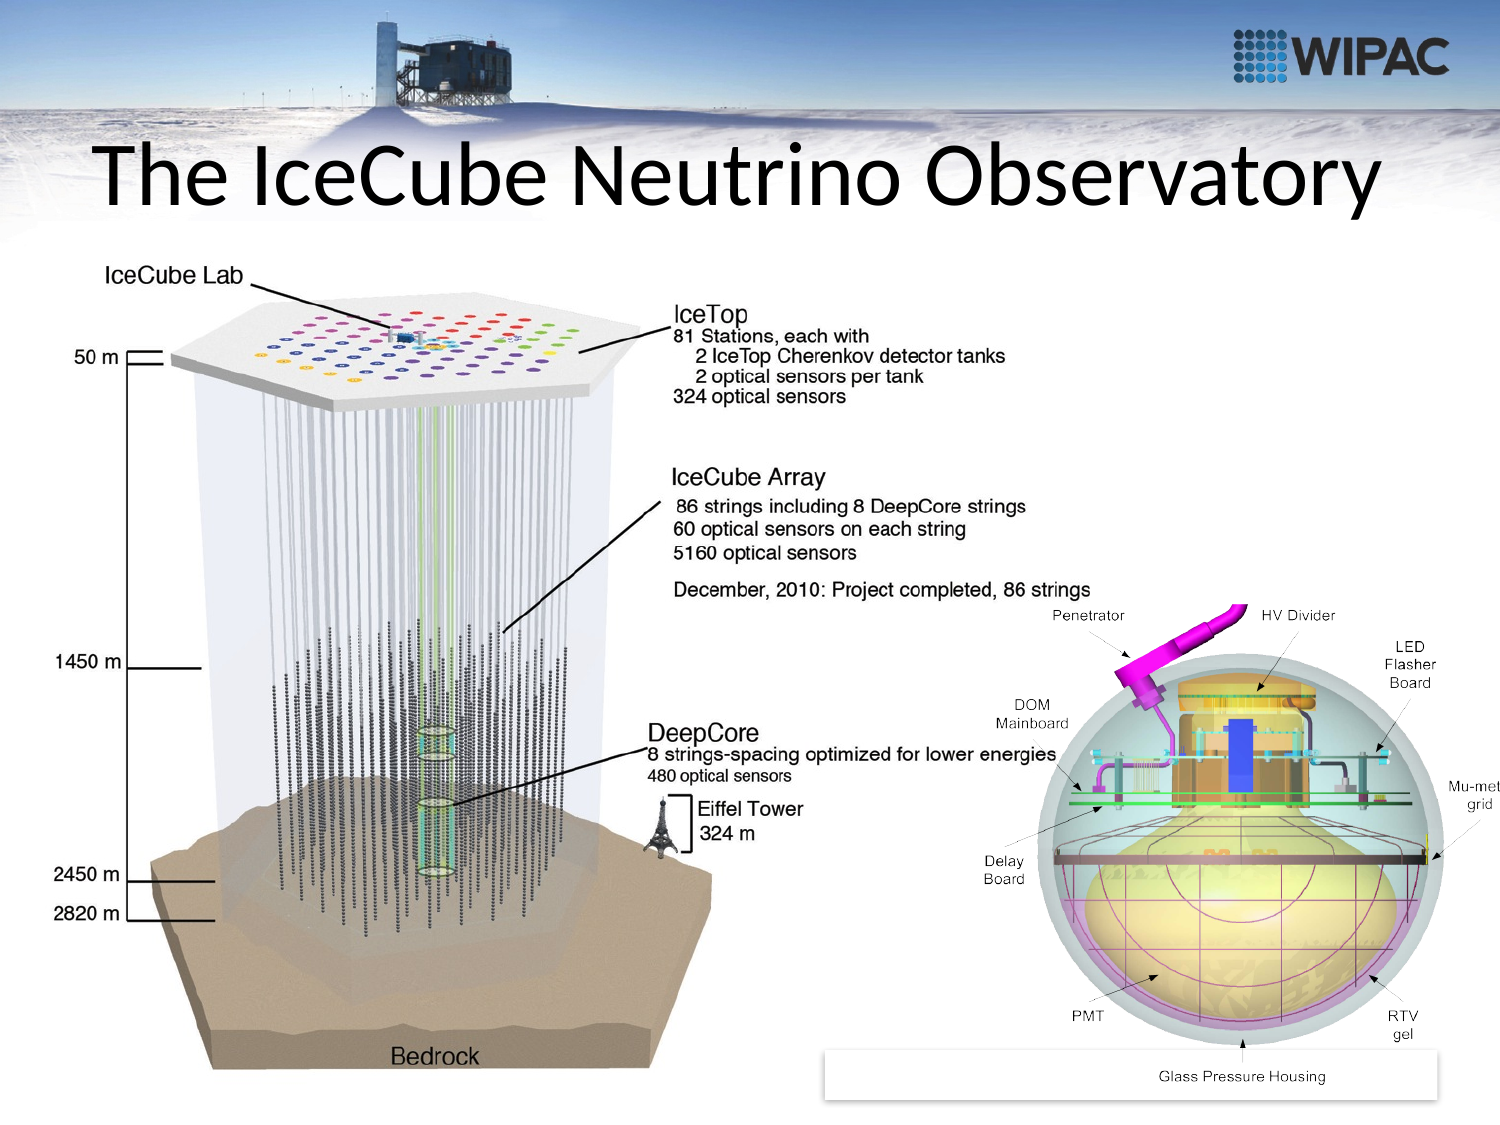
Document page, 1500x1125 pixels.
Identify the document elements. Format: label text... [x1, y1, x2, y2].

picture [0, 0, 1500, 1125]
title The IceCube Neutrino Observatory [62, 75, 1413, 263]
text_box [0, 27, 1400, 167]
